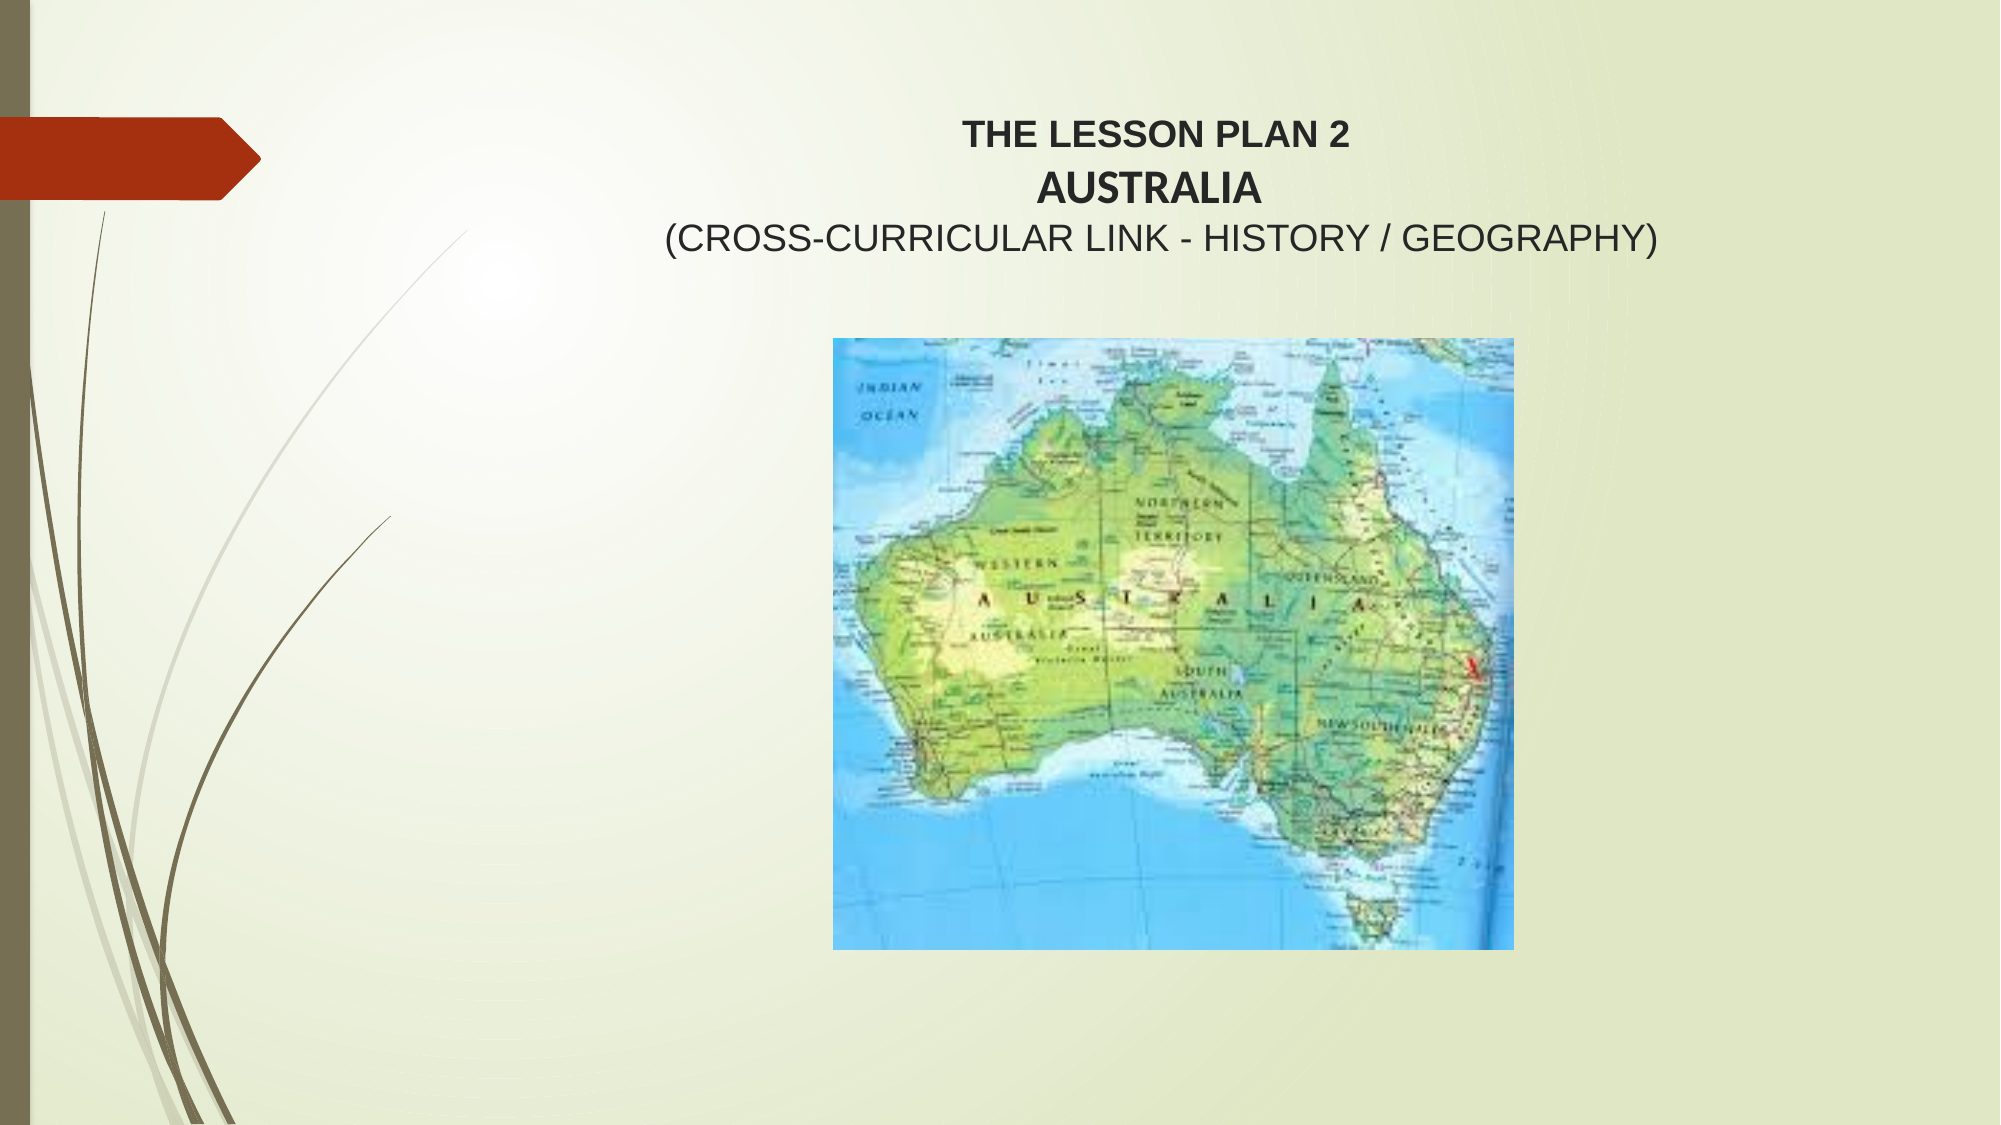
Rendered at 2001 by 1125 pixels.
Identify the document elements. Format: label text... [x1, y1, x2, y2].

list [832, 338, 1514, 951]
title THE LESSON PLAN 2 AUSTRALIA (CROSS-CURRICULAR LINK - HISTORY / GEOGRAPHY) [425, 102, 1888, 313]
